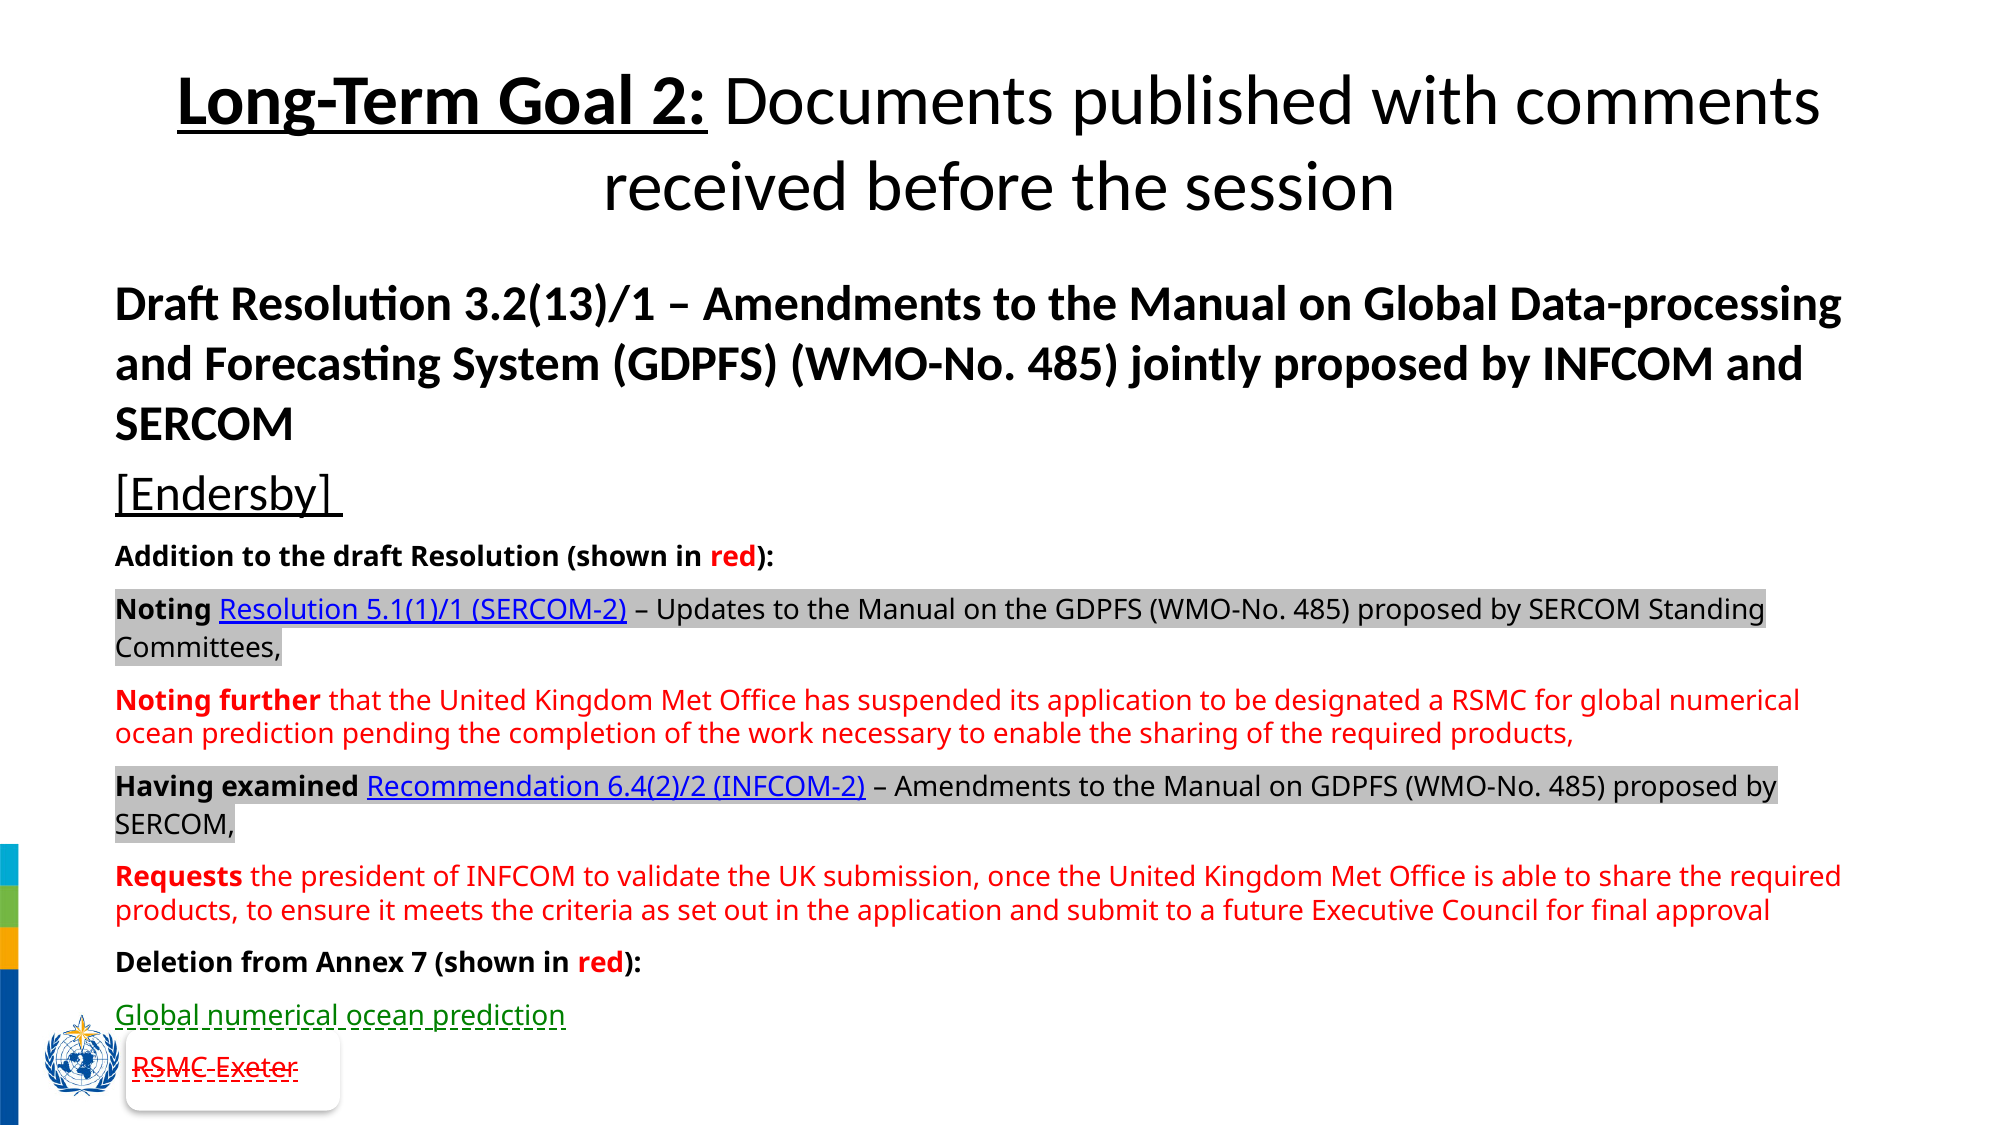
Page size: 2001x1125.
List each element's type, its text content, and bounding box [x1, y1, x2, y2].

text_box [126, 1102, 340, 1112]
picture [0, 843, 327, 1125]
title Long-Term Goal 2: Documents published with comments received before the session [99, 45, 1900, 233]
list Draft Resolution 3.2(13)/1 – Amendments to the Manual on Global Data-processing and Forecasting System (GDPFS) (WMO-No. 485) jointly proposed by INFCOM and SERCOM [Endersby] Addition to the draft Resolution (shown in red): Noting Resolution 5.1(1)/1 (SERCOM-2) – Updates to the Manual on the GDPFS (WMO‑No. 485) proposed by SERCOM Standing Committees, Noting further that the United Kingdom Met Office has suspended its application to be designated a RSMC for global numerical ocean prediction pending the completion of the work necessary to enable the sharing of the required products, Having examined Recommendation 6.4(2)/2 (INFCOM-2) – Amendments to the Manual on GDPFS (WMO-No. 485) proposed by SERCOM, Requests the president of INFCOM to validate the UK submission, once the United Kingdom Met Office is able to share the required products, to ensure it meets the criteria as set out in the application and submit to a future Executive Council for final approval Deletion from Annex 7 (shown in red): Global numerical ocean prediction RSMC Exeter [99, 262, 1900, 1102]
